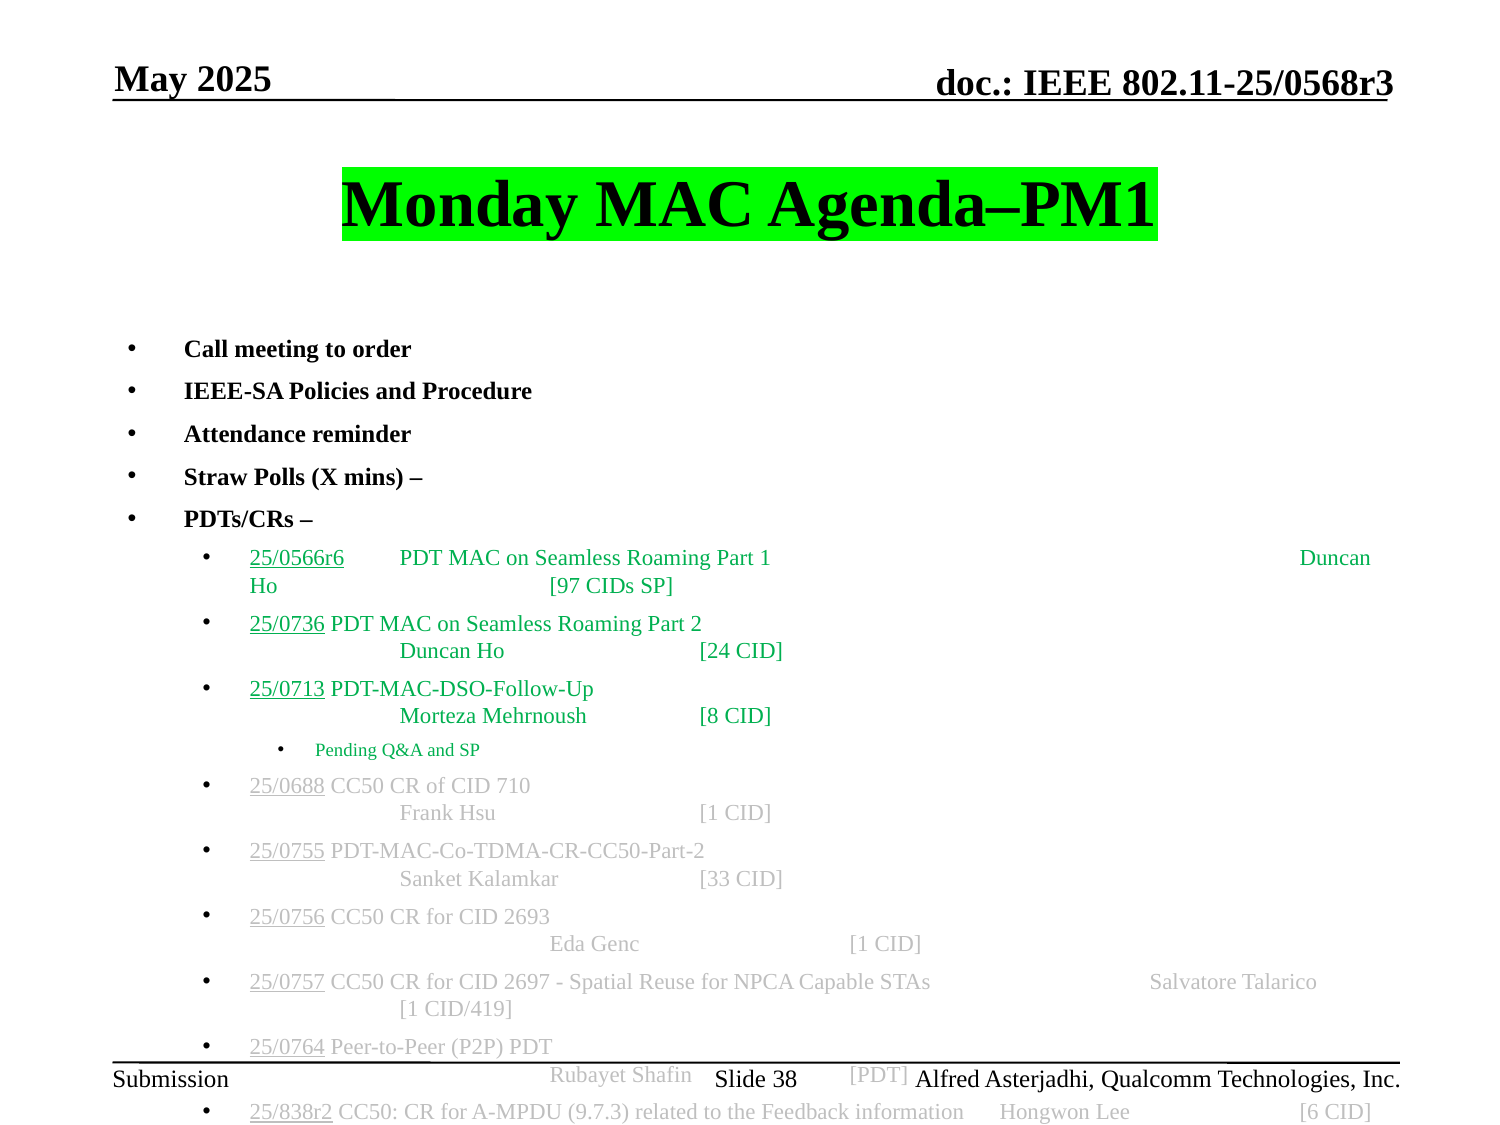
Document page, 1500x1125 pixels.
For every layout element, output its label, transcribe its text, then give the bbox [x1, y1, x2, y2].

footer Alfred Asterjadhi, Qualcomm Technologies, Inc. [878, 1061, 1402, 1093]
slide_number Slide 38 [712, 1061, 800, 1123]
list Call meeting to order IEEE-SA Policies and Procedure Attendance reminder Straw Polls (X mins) – PDTs/CRs – 25/0566r6 PDT MAC on Seamless Roaming Part 1 Duncan Ho [97 CIDs SP] 25/0736 PDT MAC on Seamless Roaming Part 2 Duncan Ho [24 CID] 25/0713 PDT-MAC-DSO-Follow-Up Morteza Mehrnoush [8 CID] Pending Q&A and SP 25/0688 CC50 CR of CID 710 Frank Hsu [1 CID] 25/0755 PDT-MAC-Co-TDMA-CR-CC50-Part-2 Sanket Kalamkar [33 CID] 25/0756 CC50 CR for CID 2693 Eda Genc [1 CID] 25/0757 CC50 CR for CID 2697 - Spatial Reuse for NPCA Capable STAs Salvatore Talarico [1 CID/419] 25/0764 Peer-to-Peer (P2P) PDT Rubayet Shafin [PDT] 25/838r2 CC50: CR for A-MPDU (9.7.3) related to the Feedback information Hongwon Lee [6 CID] 25/839r1 PDT UHR MU operation Hongwon Lee [2 CIDs] AoB: Recess [112, 324, 1388, 1063]
title Monday MAC Agenda–PM1 [112, 112, 1388, 288]
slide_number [114, 54, 423, 100]
